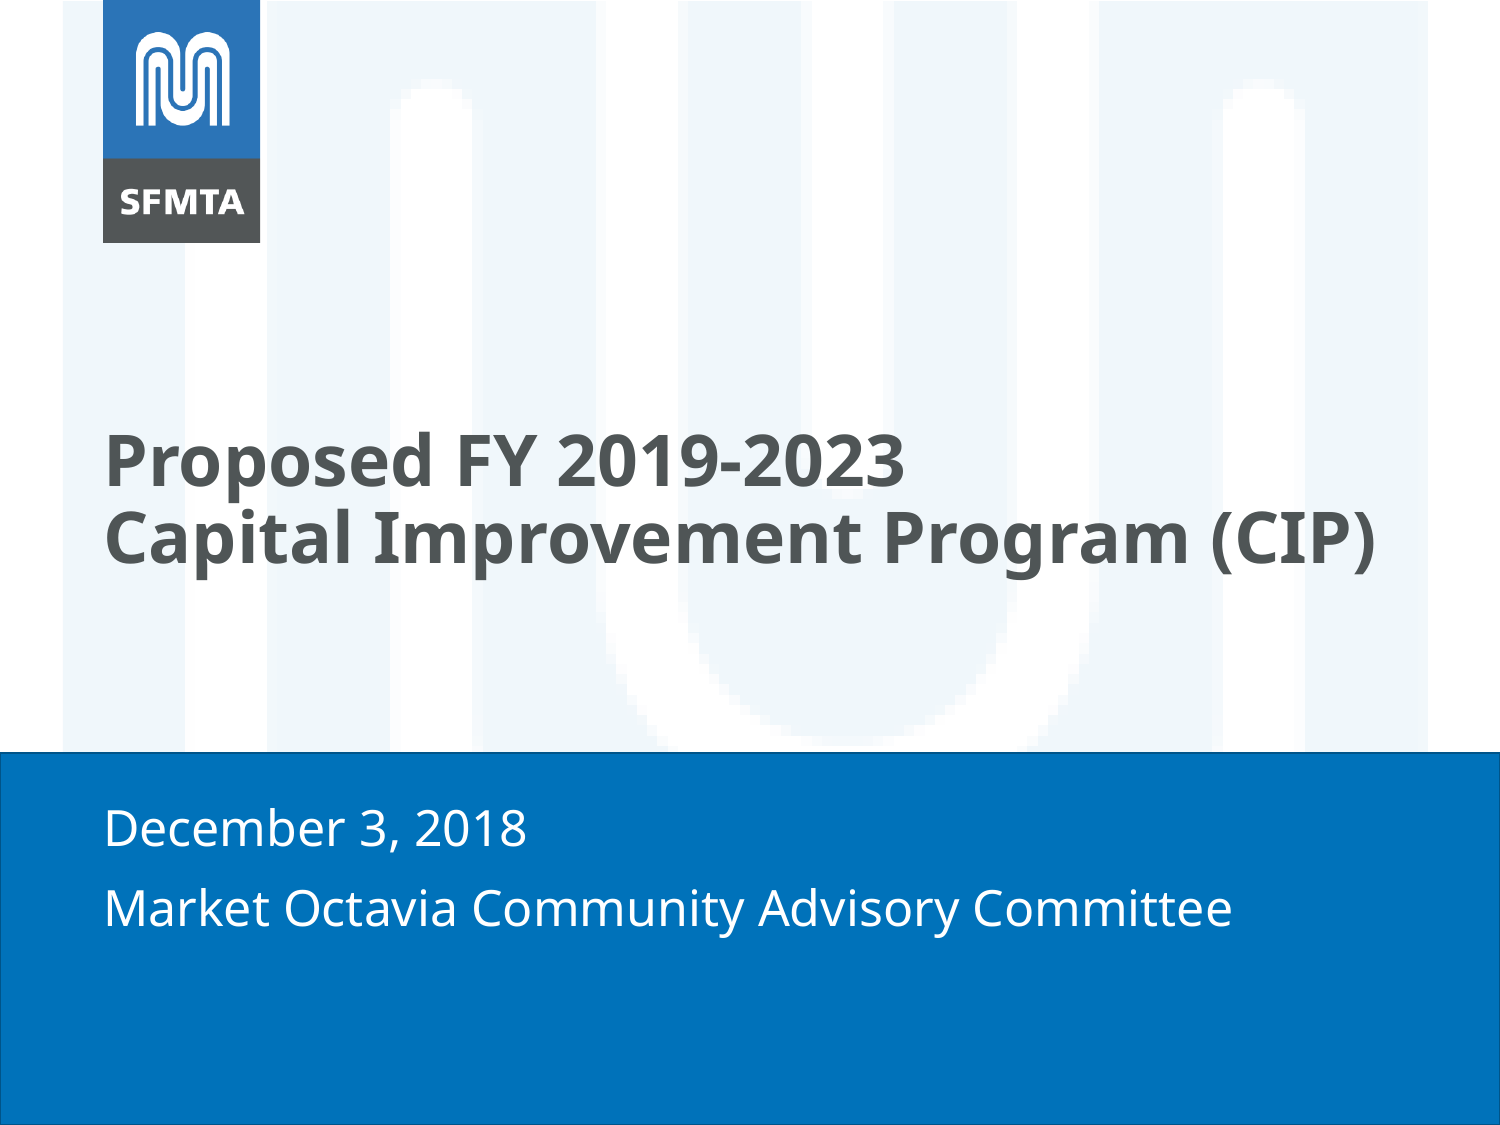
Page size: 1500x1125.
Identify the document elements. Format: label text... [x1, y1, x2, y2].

title Proposed FY 2019-2023 Capital Improvement Program (CIP) [103, 417, 1379, 753]
subtitle December 3, 2018 Market Octavia Community Advisory Committee [103, 788, 1379, 1002]
